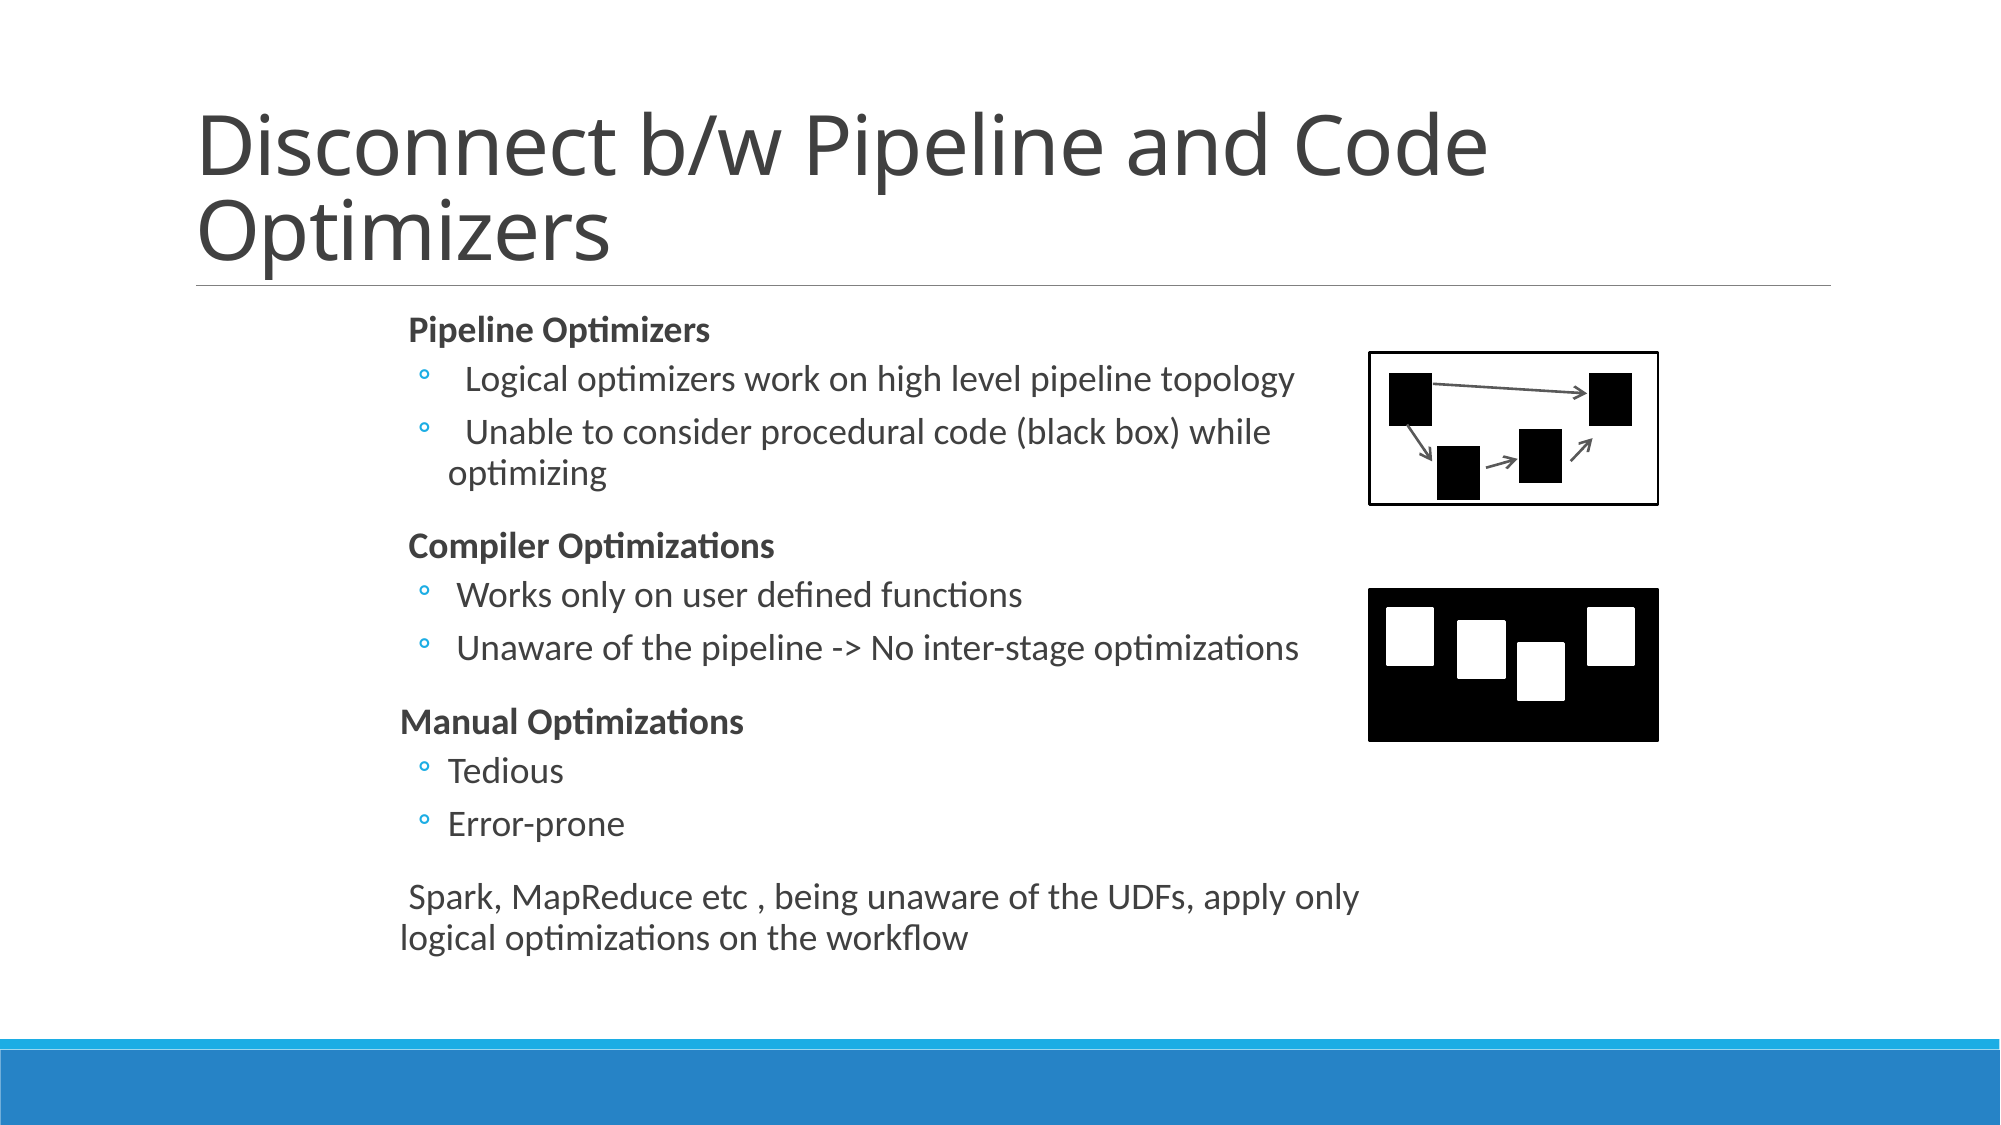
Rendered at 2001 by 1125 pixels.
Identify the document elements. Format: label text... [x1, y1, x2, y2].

text_box [1517, 427, 1565, 486]
title Disconnect b/w Pipeline and Code Optimizers [180, 47, 1830, 285]
text_box [1368, 588, 1659, 742]
text_box [1386, 370, 1434, 429]
text_box [1517, 642, 1565, 701]
list Pipeline Optimizers Logical optimizers work on high level pipeline topology Unable to consider procedural code (black box) while optimizing Compiler Optimizations Works only on user defined functions Unaware of the pipeline -> No inter-stage optimizations Manual Optimizations Tedious Error-prone Spark, MapReduce etc , being unaware of the UDFs, apply only logical optimizations on the workflow [384, 302, 1384, 963]
text_box [1386, 607, 1434, 666]
text_box [1587, 607, 1635, 666]
text_box [1457, 620, 1506, 679]
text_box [1406, 424, 1433, 462]
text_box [1485, 458, 1519, 469]
text_box [1434, 443, 1482, 502]
text_box [1368, 351, 1659, 506]
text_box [1570, 437, 1594, 462]
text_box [1432, 383, 1588, 394]
text_box [1587, 370, 1635, 429]
